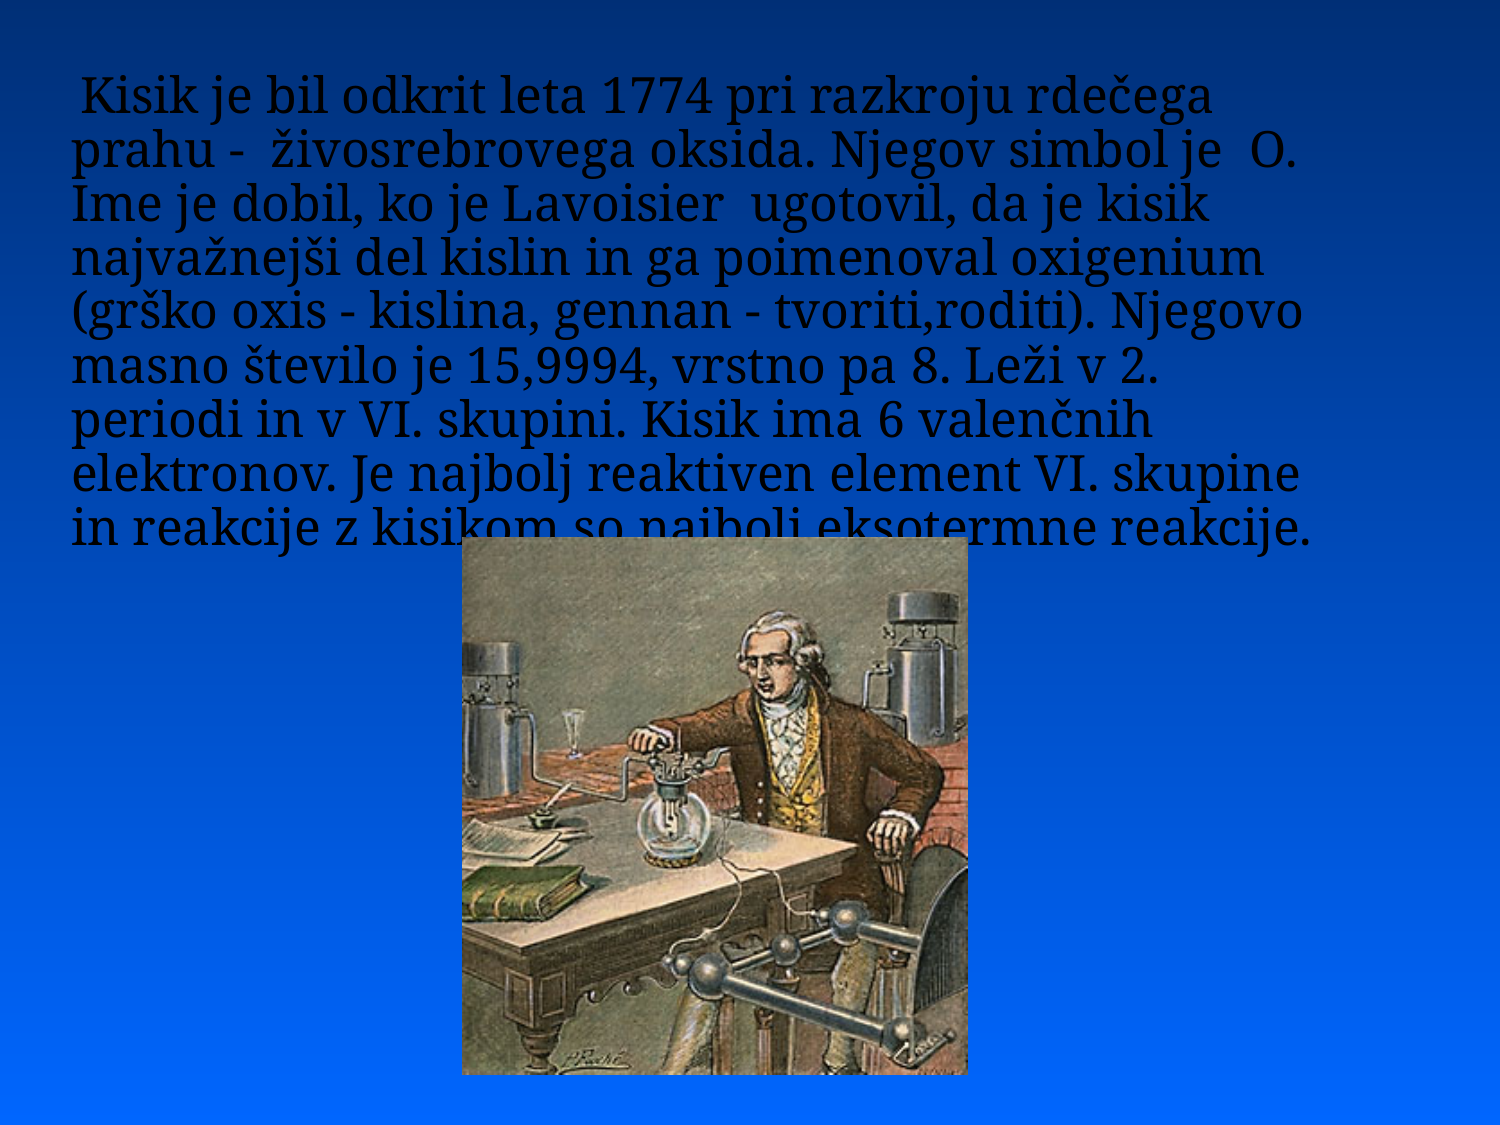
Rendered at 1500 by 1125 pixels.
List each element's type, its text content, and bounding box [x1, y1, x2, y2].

list Kisik je bil odkrit leta 1774 pri razkroju rdečega prahu - živosrebrovega oksida. Njegov simbol je O. Ime je dobil, ko je Lavoisier ugotovil, da je kisik najvažnejši del kislin in ga poimenoval oxigenium (grško oxis - kislina, gennan - tvoriti,roditi). Njegovo masno število je 15,9994, vrstno pa 8. Leži v 2. periodi in v VI. skupini. Kisik ima 6 valenčnih elektronov. Je najbolj reaktiven element VI. skupine in reakcije z kisikom so najbolj eksotermne reakcije. [0, 62, 1350, 805]
picture [462, 537, 968, 1075]
